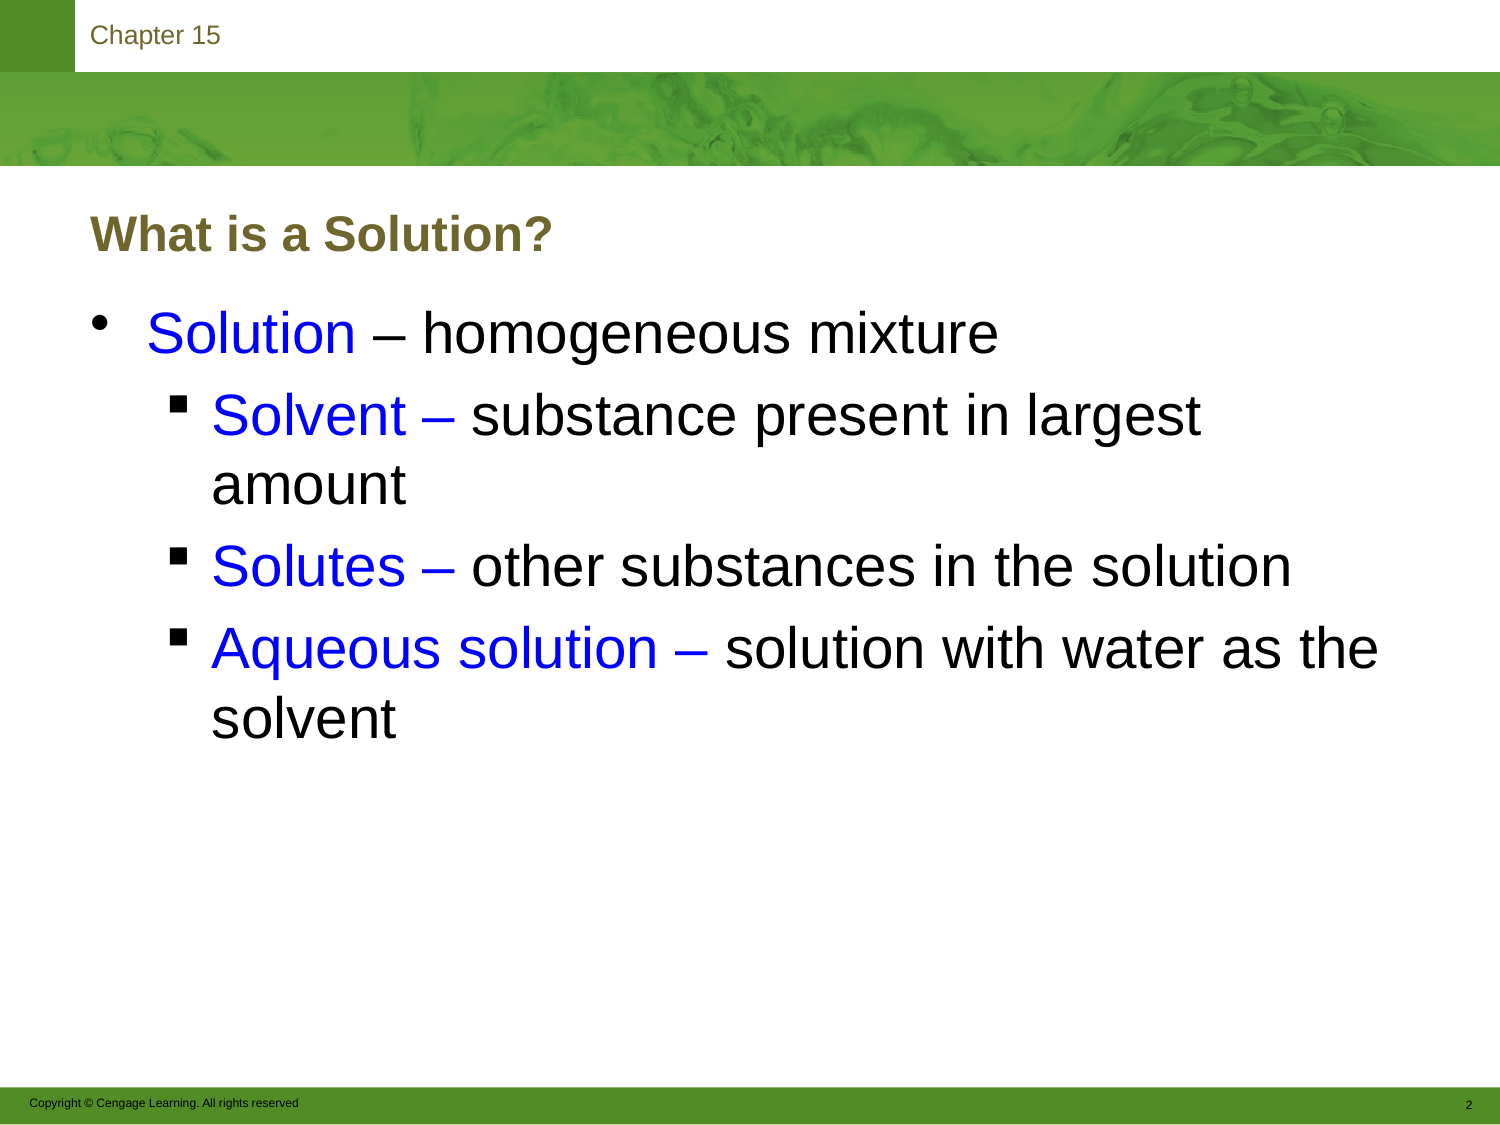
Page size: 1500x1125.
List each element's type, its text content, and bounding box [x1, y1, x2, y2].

footer Copyright © Cengage Learning. All rights reserved [14, 1085, 977, 1124]
title What is a Solution? [75, 187, 1425, 275]
list Solution – homogeneous mixture Solvent – substance present in largest amount Solutes – other substances in the solution Aqueous solution – solution with water as the solvent [75, 287, 1425, 766]
slide_number 2 [1087, 1087, 1488, 1125]
picture [0, 72, 1500, 166]
